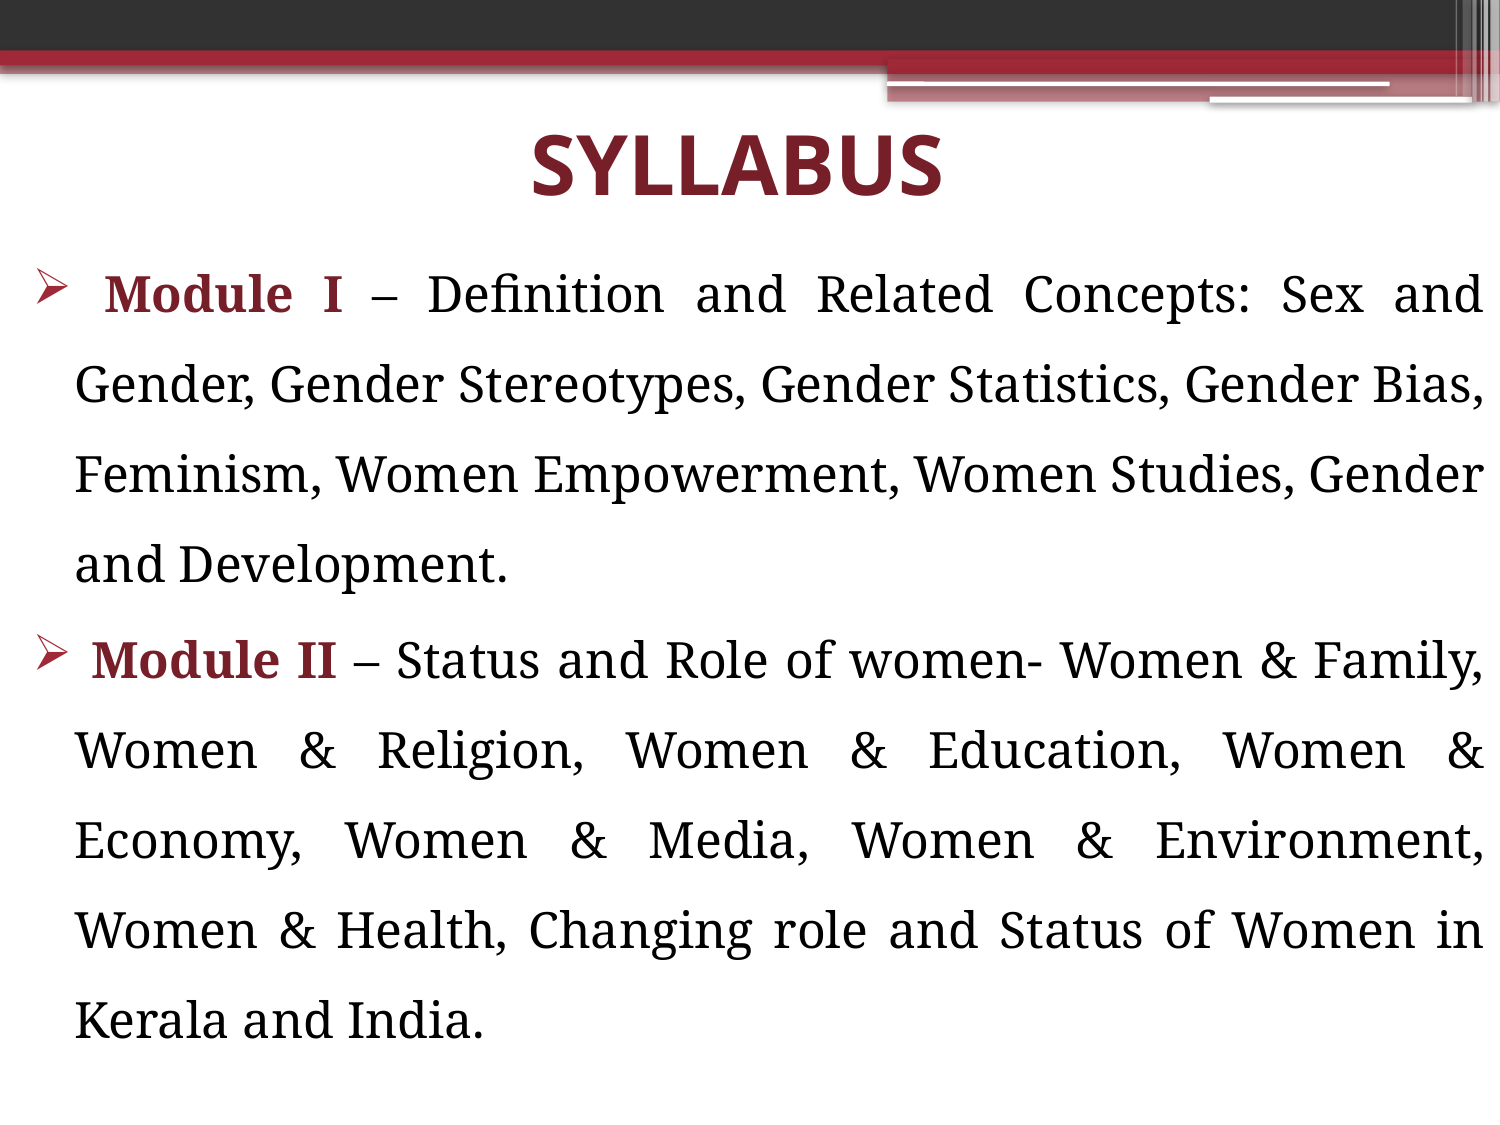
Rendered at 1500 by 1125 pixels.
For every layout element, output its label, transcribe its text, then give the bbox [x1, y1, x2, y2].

title SYLLABUS [62, 75, 1413, 224]
list Module I – Definition and Related Concepts: Sex and Gender, Gender Stereotypes, Gender Statistics, Gender Bias, Feminism, Women Empowerment, Women Studies, Gender and Development. Module II – Status and Role of women- Women & Family, Women & Religion, Women & Education, Women & Economy, Women & Media, Women & Environment, Women & Health, Changing role and Status of Women in Kerala and India. [0, 224, 1500, 1079]
